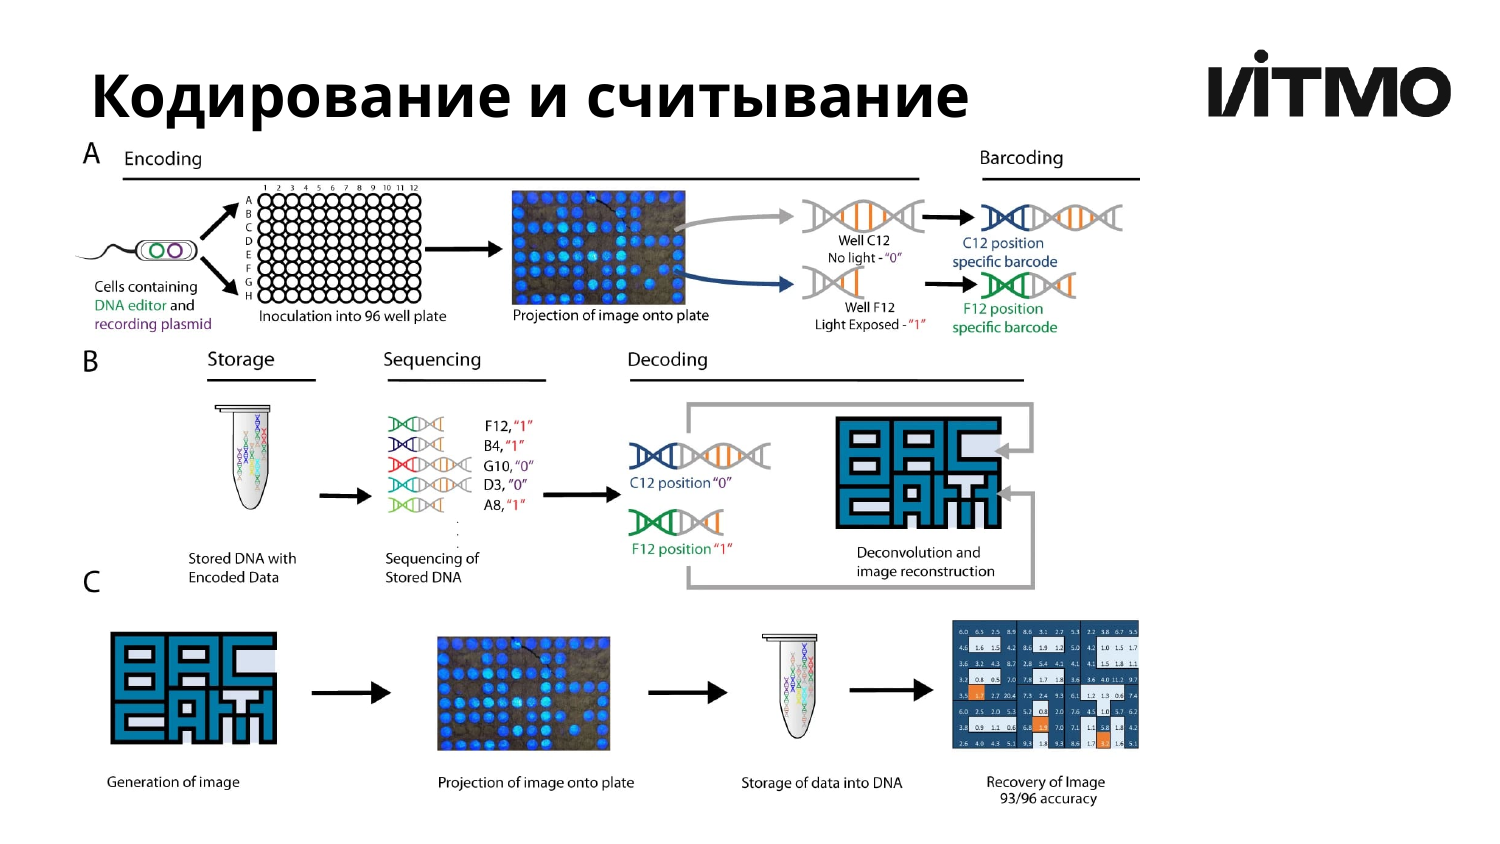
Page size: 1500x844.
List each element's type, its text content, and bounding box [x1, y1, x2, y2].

title Кодирование и считывание [75, 50, 1108, 137]
picture [0, 0, 1500, 844]
